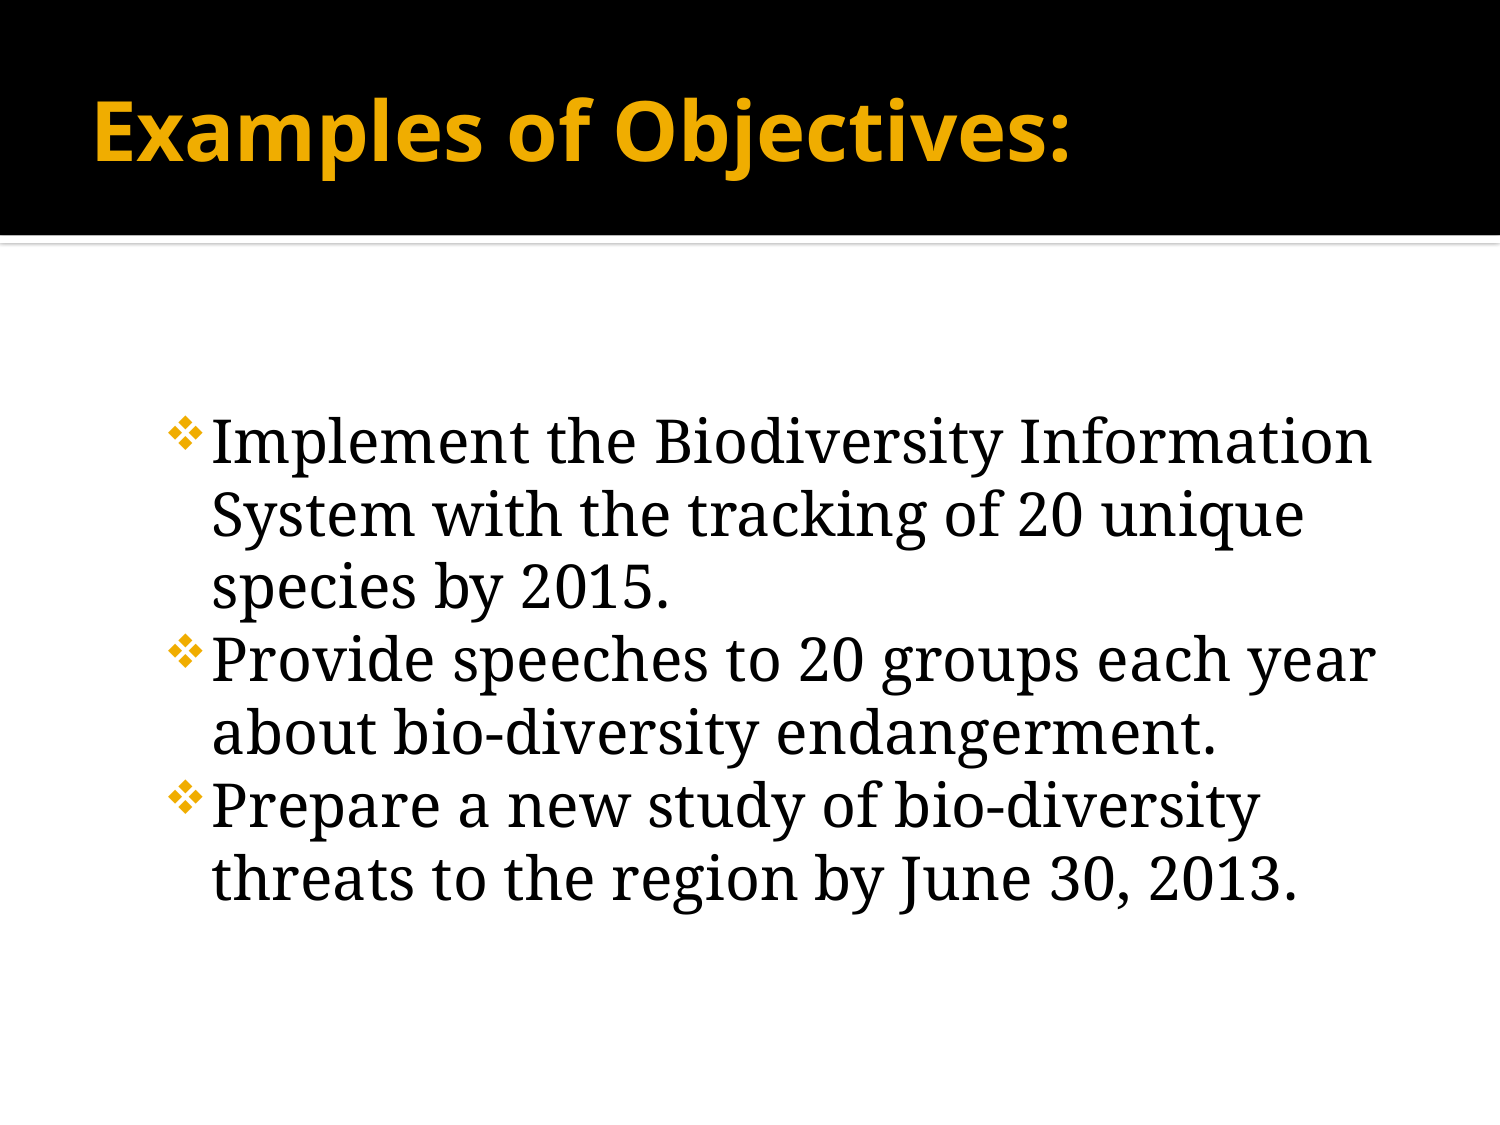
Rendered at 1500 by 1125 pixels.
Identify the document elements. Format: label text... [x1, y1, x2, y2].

title Examples of Objectives: [75, 25, 1425, 231]
list Implement the Biodiversity Information System with the tracking of 20 unique species by 2015. Provide speeches to 20 groups each year about bio-diversity endangerment. Prepare a new study of bio-diversity threats to the region by June 30, 2013. [137, 387, 1400, 1075]
